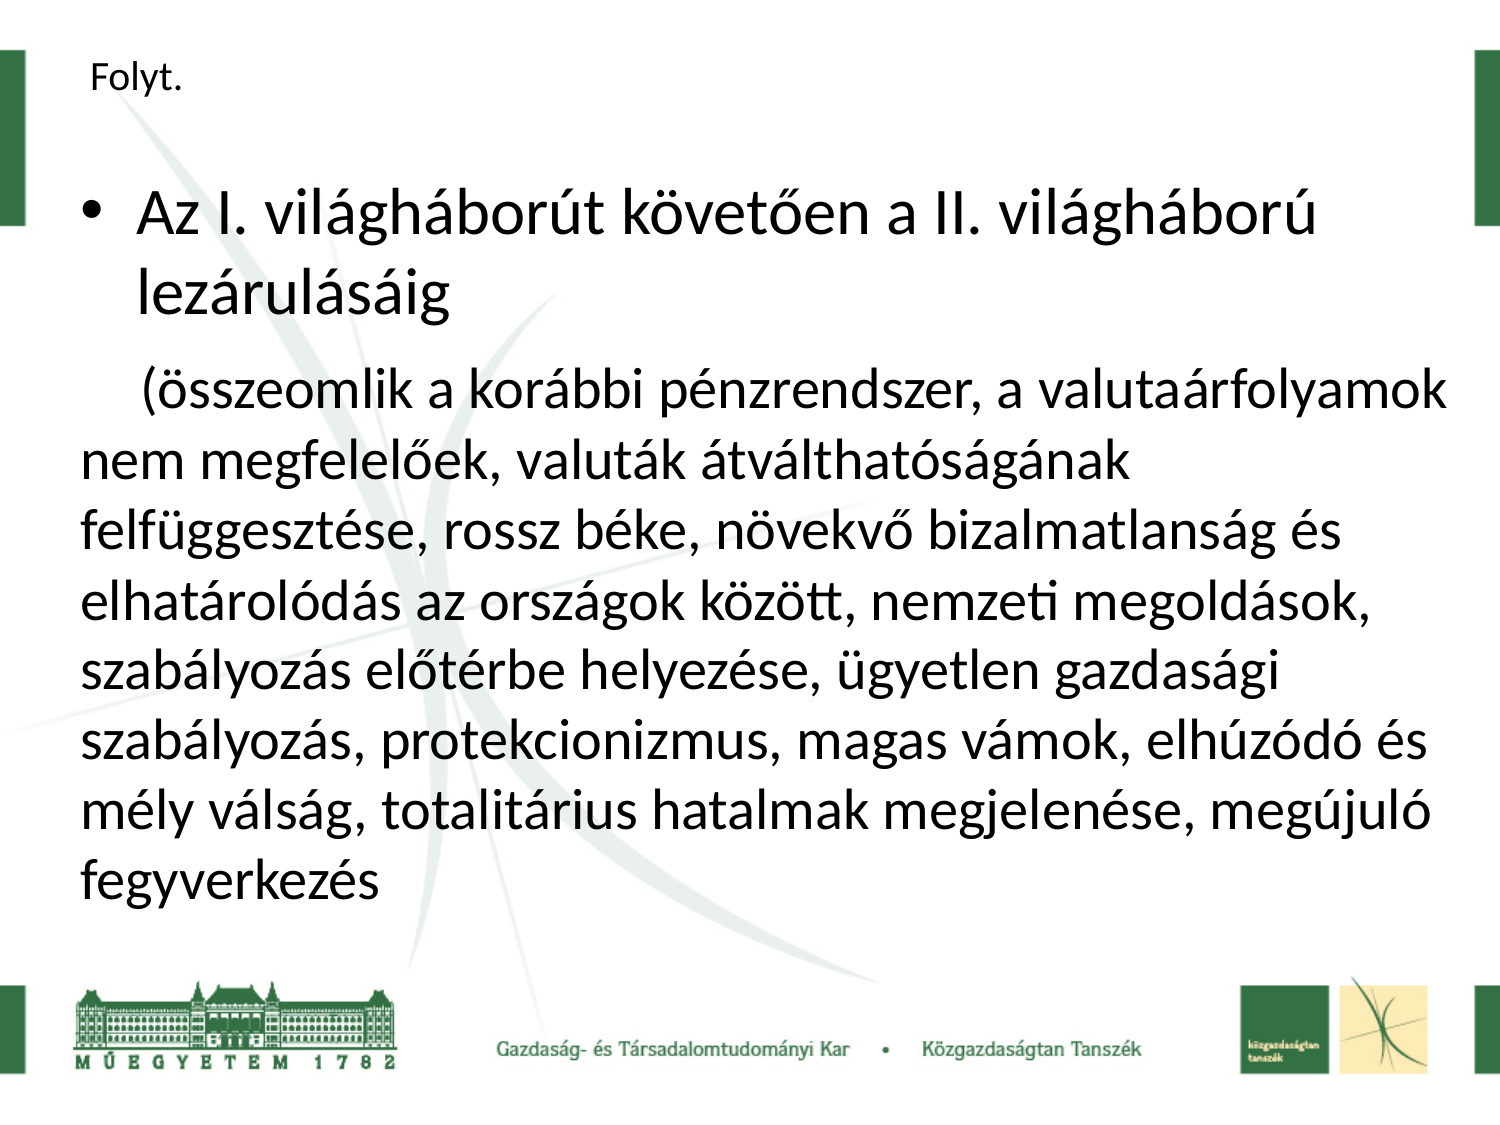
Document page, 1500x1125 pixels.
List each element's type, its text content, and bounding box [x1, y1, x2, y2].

list Az I. világháborút követően a II. világháború lezárulásáig (összeomlik a korábbi pénzrendszer, a valutaárfolyamok nem megfelelőek, valuták átválthatóságának felfüggesztése, rossz béke, növekvő bizalmatlanság és elhatárolódás az országok között, nemzeti megoldások, szabályozás előtérbe helyezése, ügyetlen gazdasági szabályozás, protekcionizmus, magas vámok, elhúzódó és mély válság, totalitárius hatalmak megjelenése, megújuló fegyverkezés [64, 160, 1471, 1006]
picture [0, 0, 1500, 1125]
title Folyt. [74, 44, 1426, 103]
